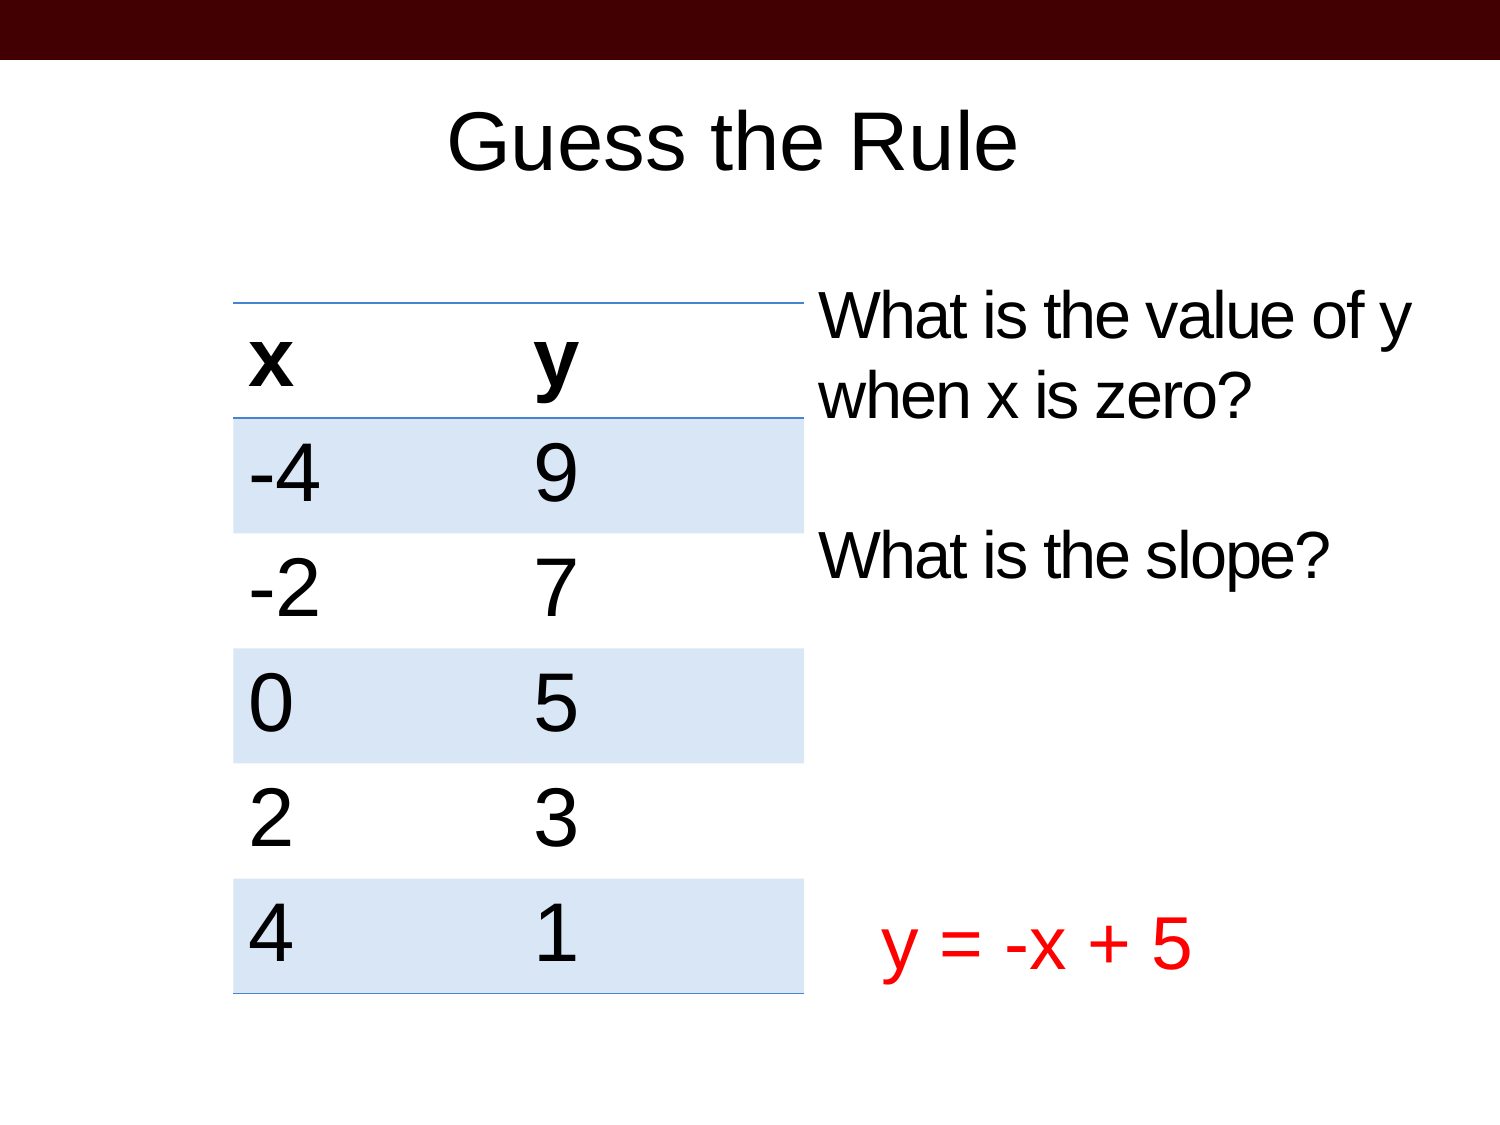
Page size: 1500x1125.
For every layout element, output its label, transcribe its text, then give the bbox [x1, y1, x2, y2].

table_cell -4 [233, 419, 519, 533]
table_cell 9 [519, 419, 804, 533]
table_cell 4 [233, 879, 519, 993]
table_cell 3 [519, 763, 804, 879]
table_cell -2 [233, 533, 519, 648]
table_cell 0 [233, 648, 519, 763]
table_cell 2 [233, 763, 519, 879]
text_box What is the value of y when x is zero? What is the slope? [804, 264, 1500, 408]
table_cell 1 [519, 879, 804, 993]
table_header y [519, 304, 804, 417]
table_cell 5 [519, 648, 804, 763]
text_box Guess the Rule [420, 79, 1046, 194]
text_box y = -x + 5 [866, 887, 1500, 992]
table_cell 7 [519, 533, 804, 648]
table_header x [233, 304, 519, 417]
